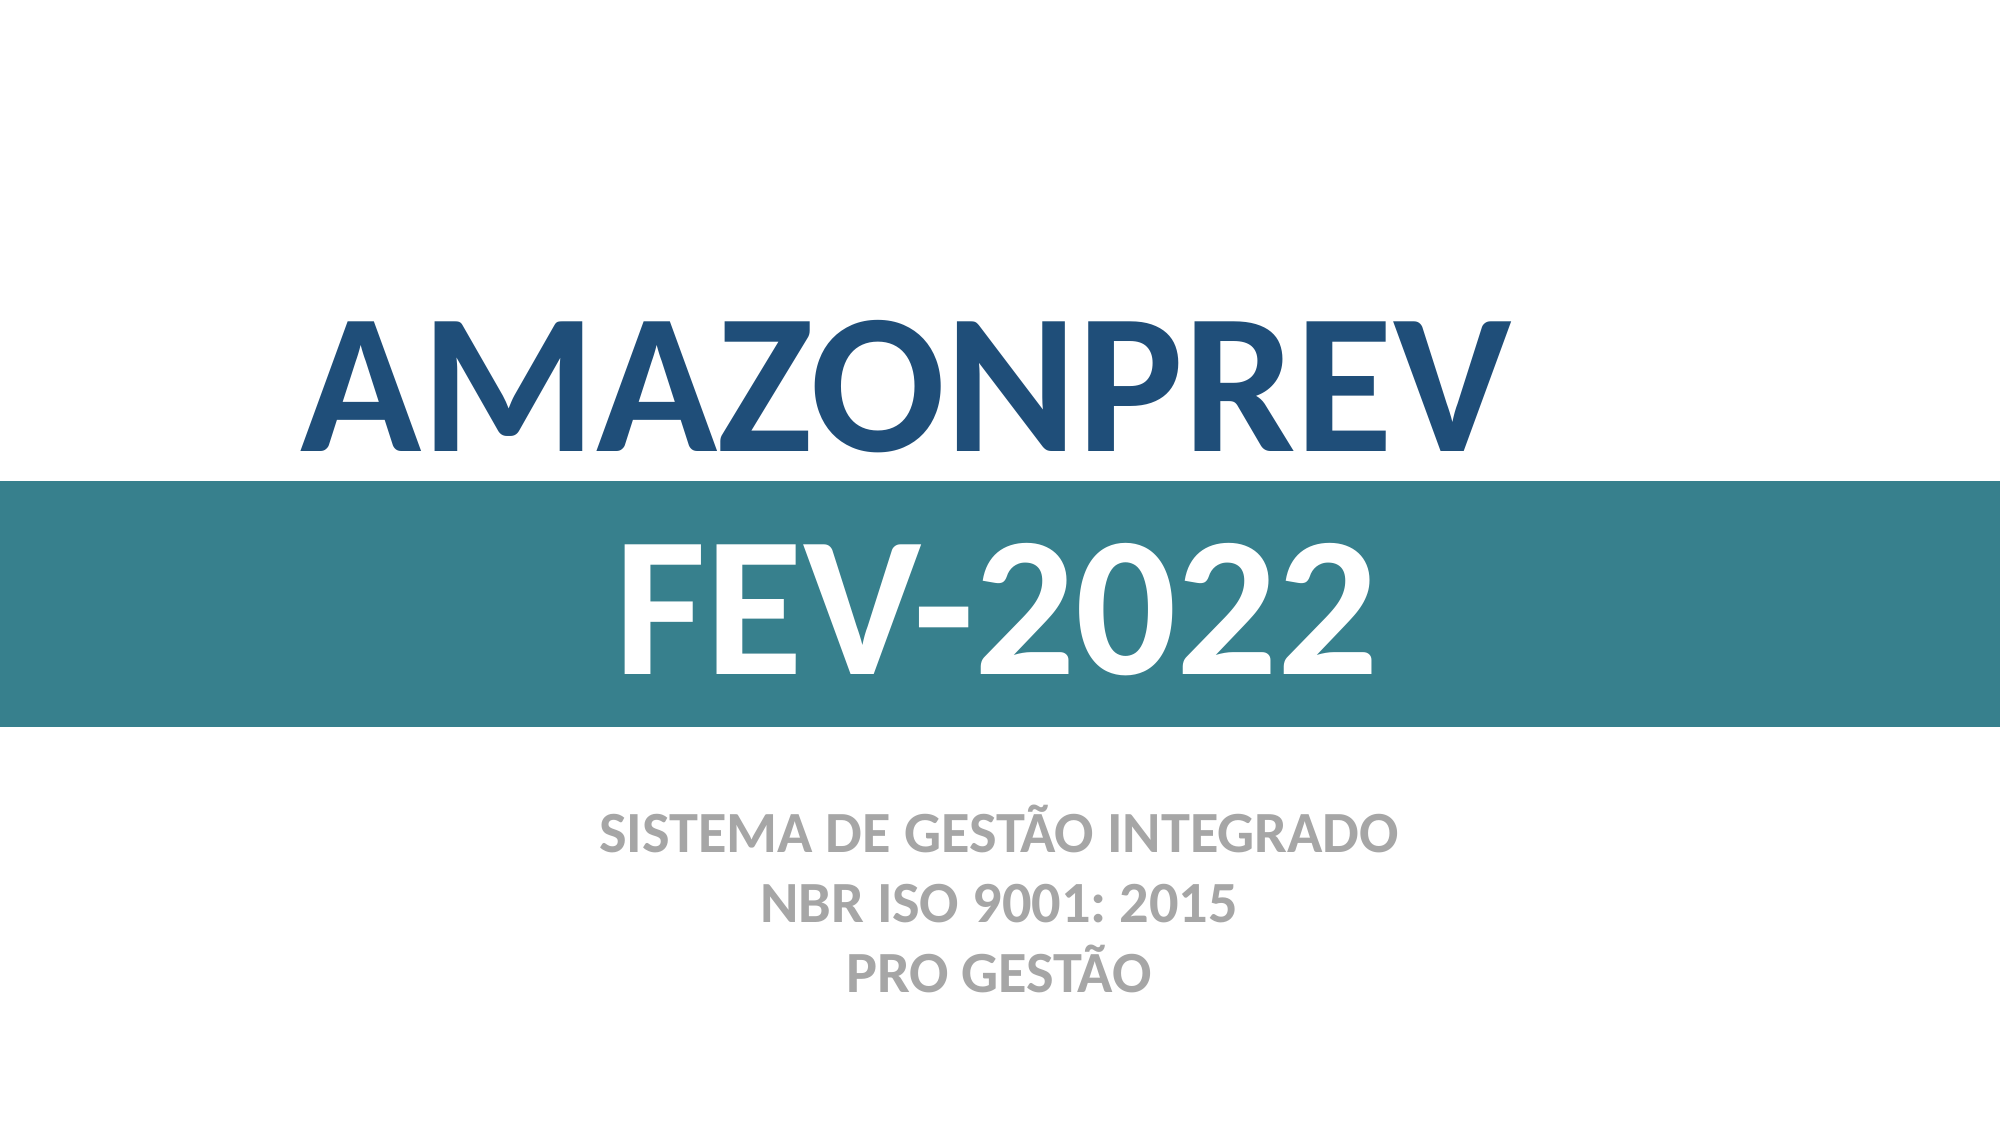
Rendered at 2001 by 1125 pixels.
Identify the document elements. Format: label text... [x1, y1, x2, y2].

picture [0, 481, 2000, 727]
text_box SISTEMA DE GESTÃO INTEGRADO NBR ISO 9001: 2015 PRO GESTÃO [0, 786, 2000, 1012]
text_box AMAZONPREV FEV-2022 [0, 261, 1996, 481]
